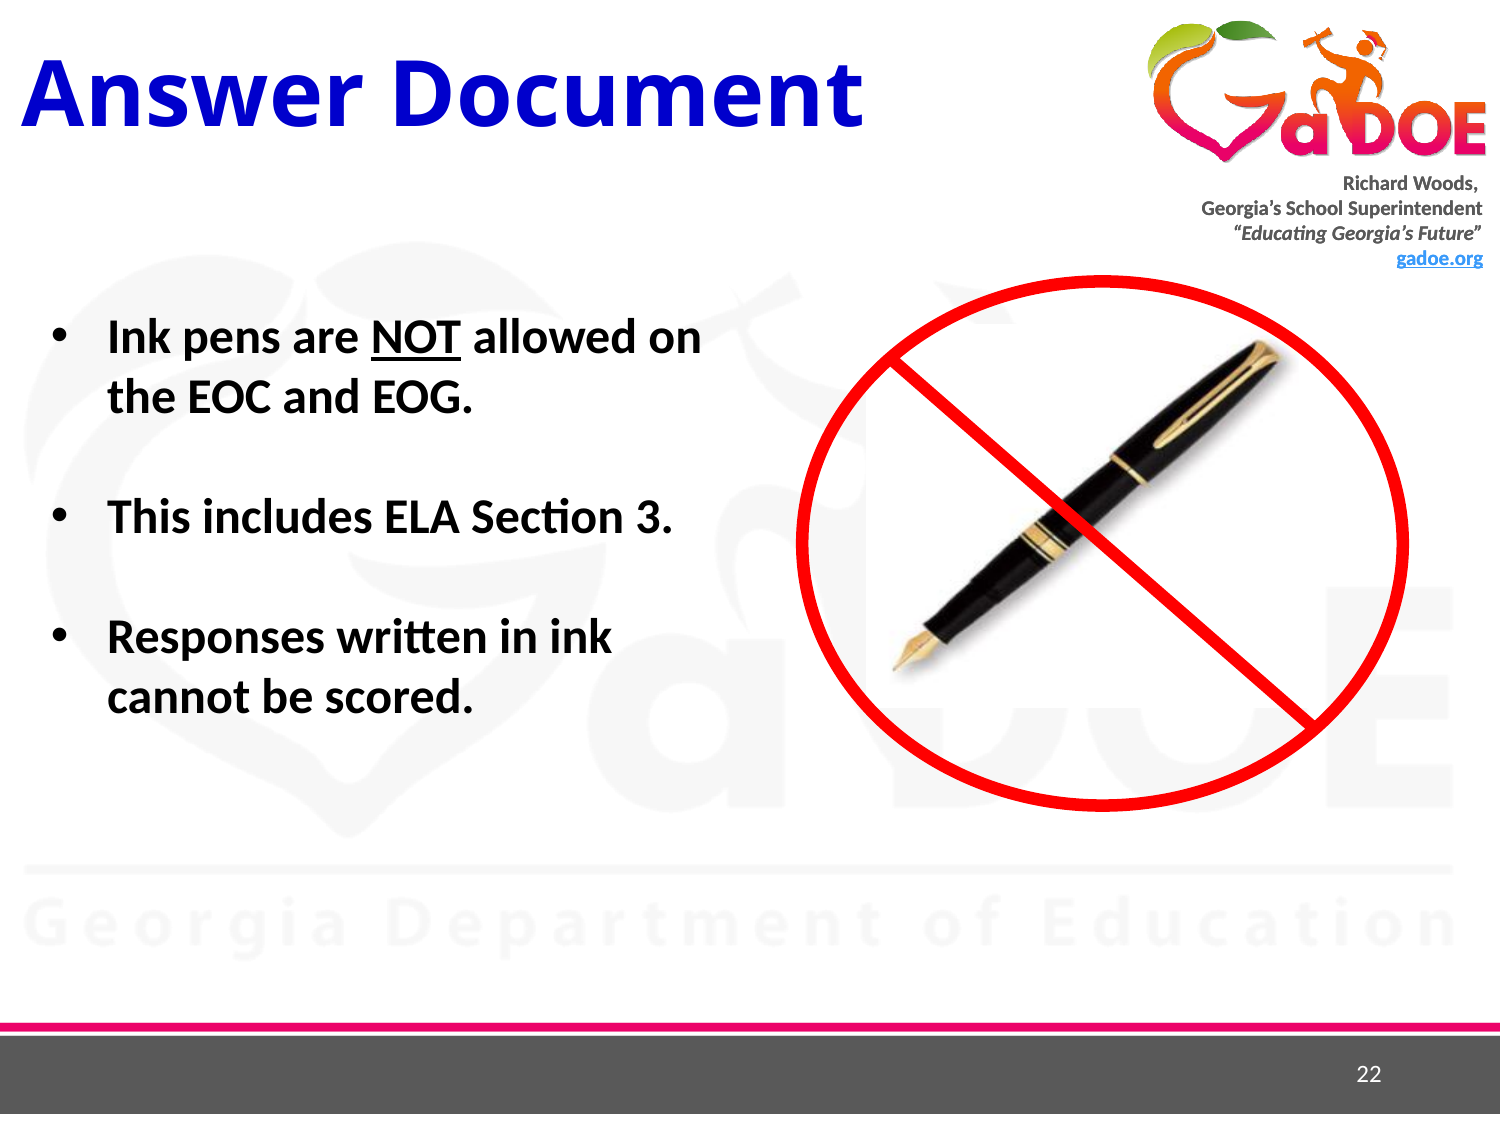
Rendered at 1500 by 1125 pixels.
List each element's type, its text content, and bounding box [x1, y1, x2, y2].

title Answer Document [6, 0, 1044, 206]
slide_number 22 [1059, 1042, 1397, 1103]
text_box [802, 281, 1403, 806]
picture [1135, 8, 1499, 164]
text_box Ink pens are NOT allowed on the EOC and EOG. This includes ELA Section 3. Responses written in ink cannot be scored. [36, 296, 736, 732]
picture [19, 235, 1473, 980]
